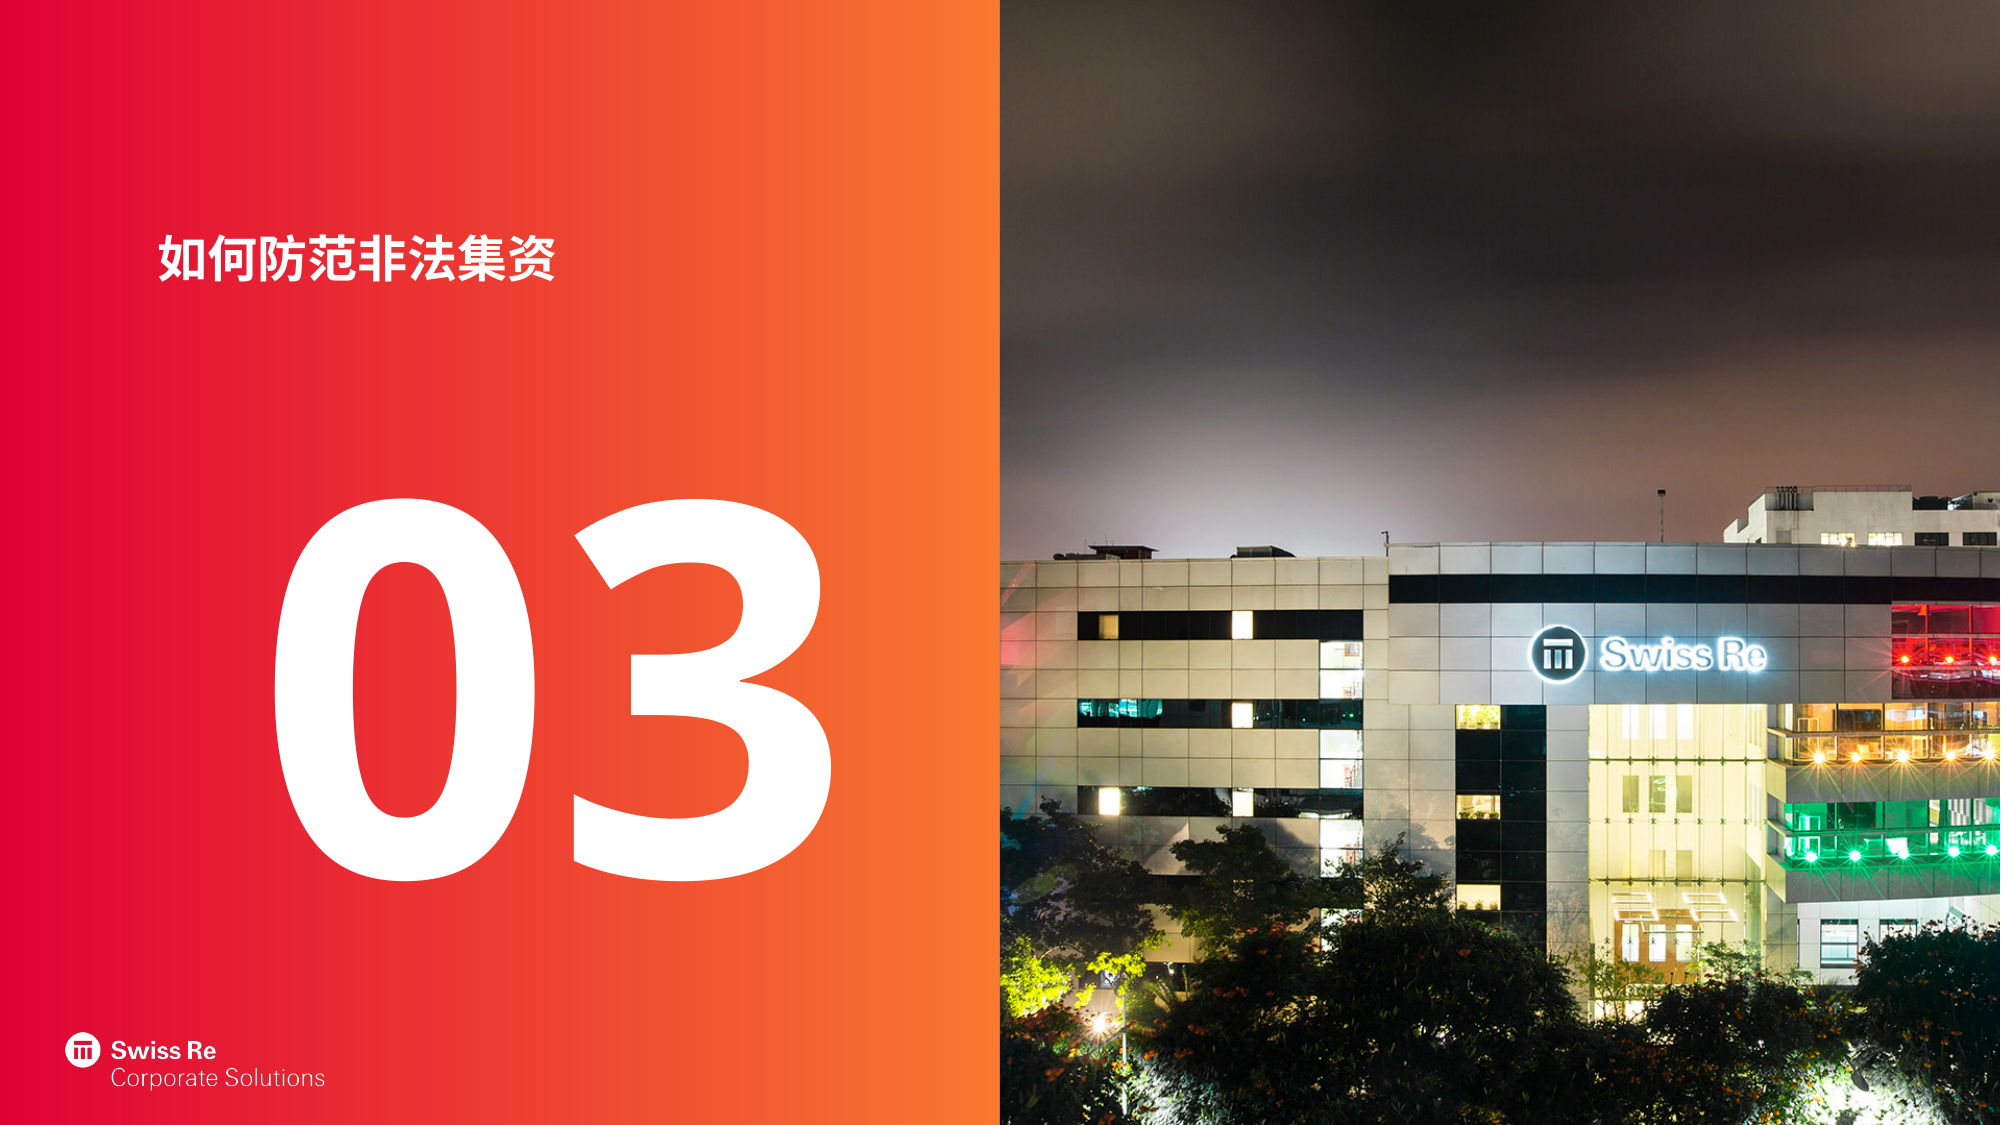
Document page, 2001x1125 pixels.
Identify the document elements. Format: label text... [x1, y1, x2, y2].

picture [65, 1032, 325, 1091]
text_box 如何防范非法集资 [142, 219, 828, 295]
text_box 03 [118, 349, 853, 981]
list [114, 78, 922, 1062]
picture [999, 0, 2000, 1125]
